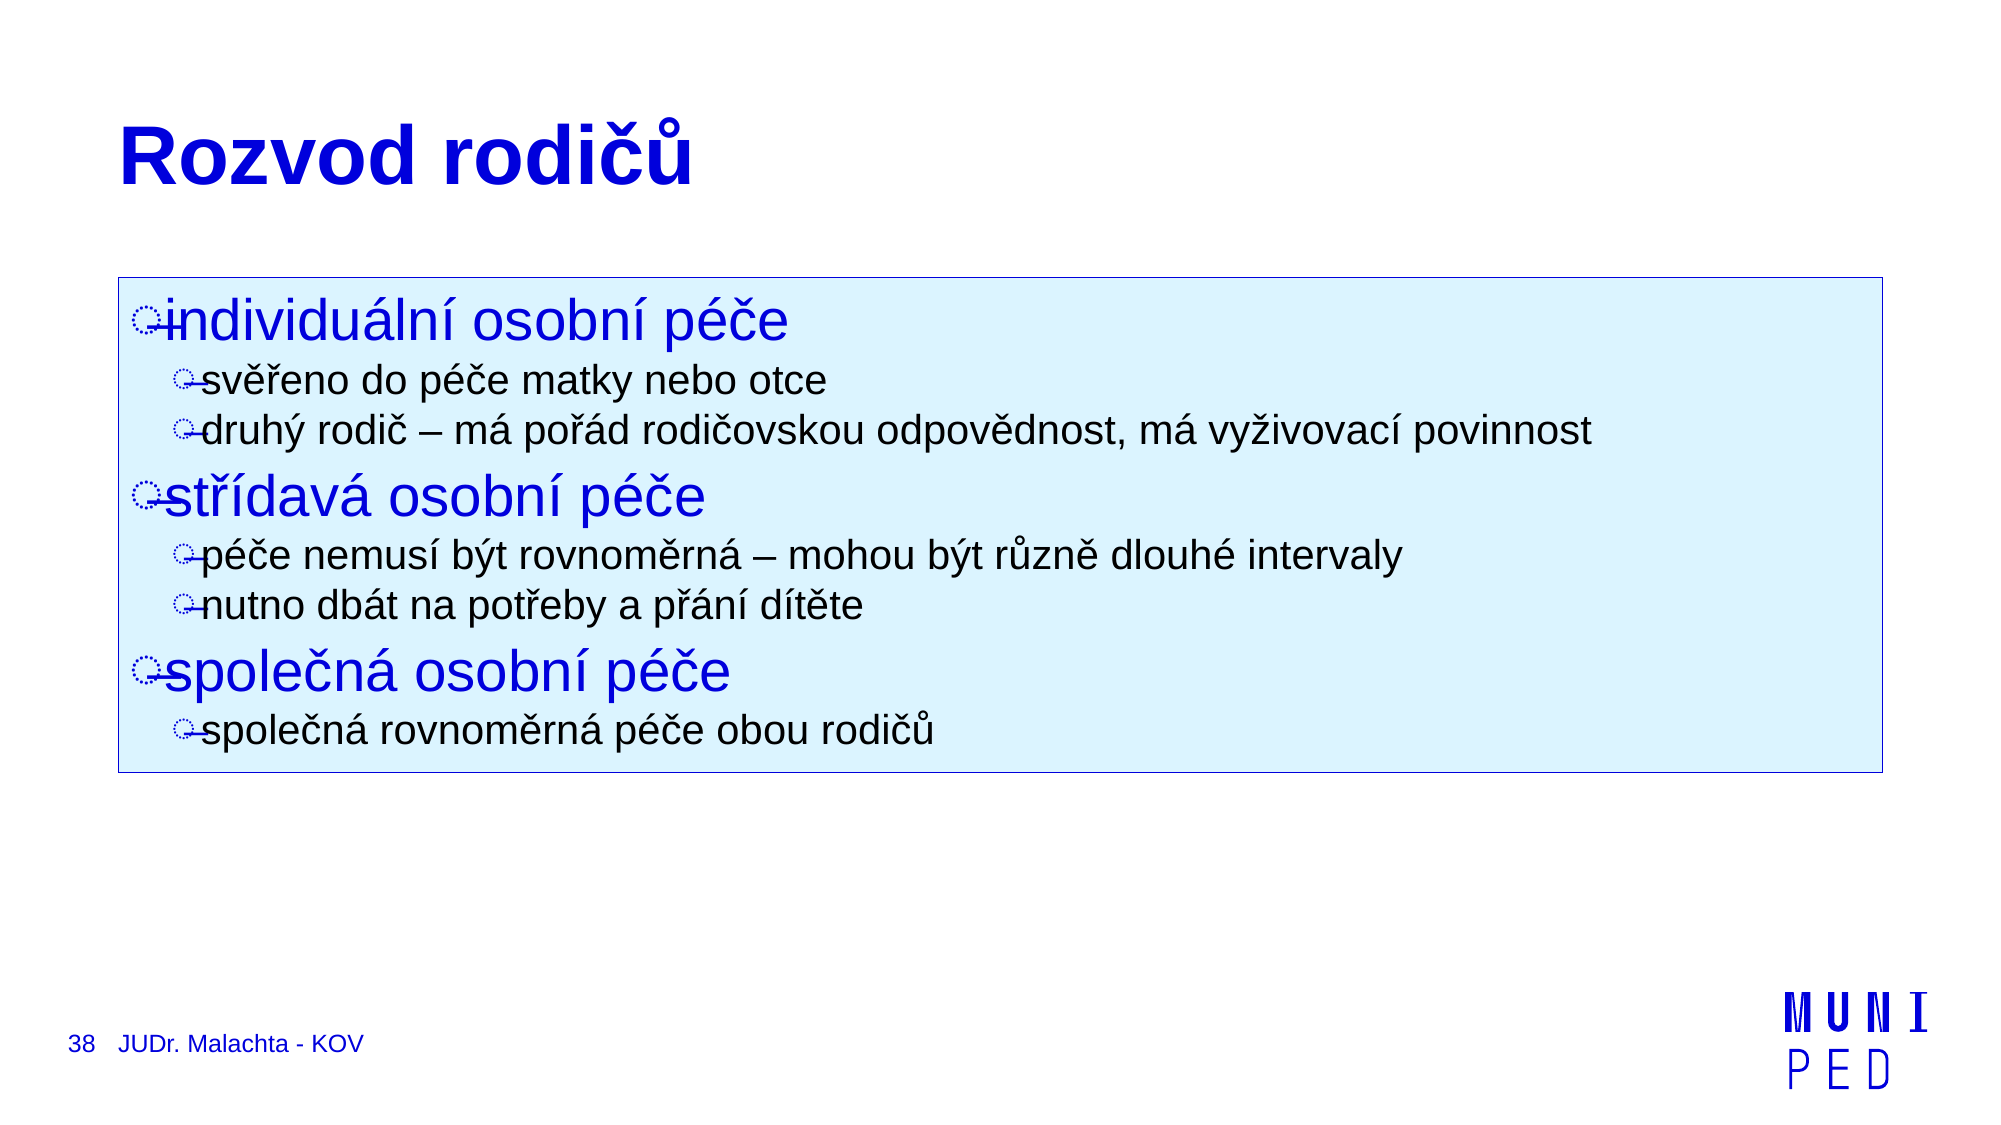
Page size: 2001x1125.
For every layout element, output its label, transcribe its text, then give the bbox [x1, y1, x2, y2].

footer JUDr. Malachta - KOV [118, 1021, 1418, 1063]
slide_number 38 [67, 1021, 110, 1063]
title Rozvod rodičů [118, 118, 1883, 193]
list individuální osobní péče svěřeno do péče matky nebo otce druhý rodič – má pořád rodičovskou odpovědnost, má vyživovací povinnost střídavá osobní péče péče nemusí být rovnoměrná – mohou být různě dlouhé intervaly nutno dbát na potřeby a přání dítěte společná osobní péče společná rovnoměrná péče obou rodičů [118, 277, 1883, 773]
